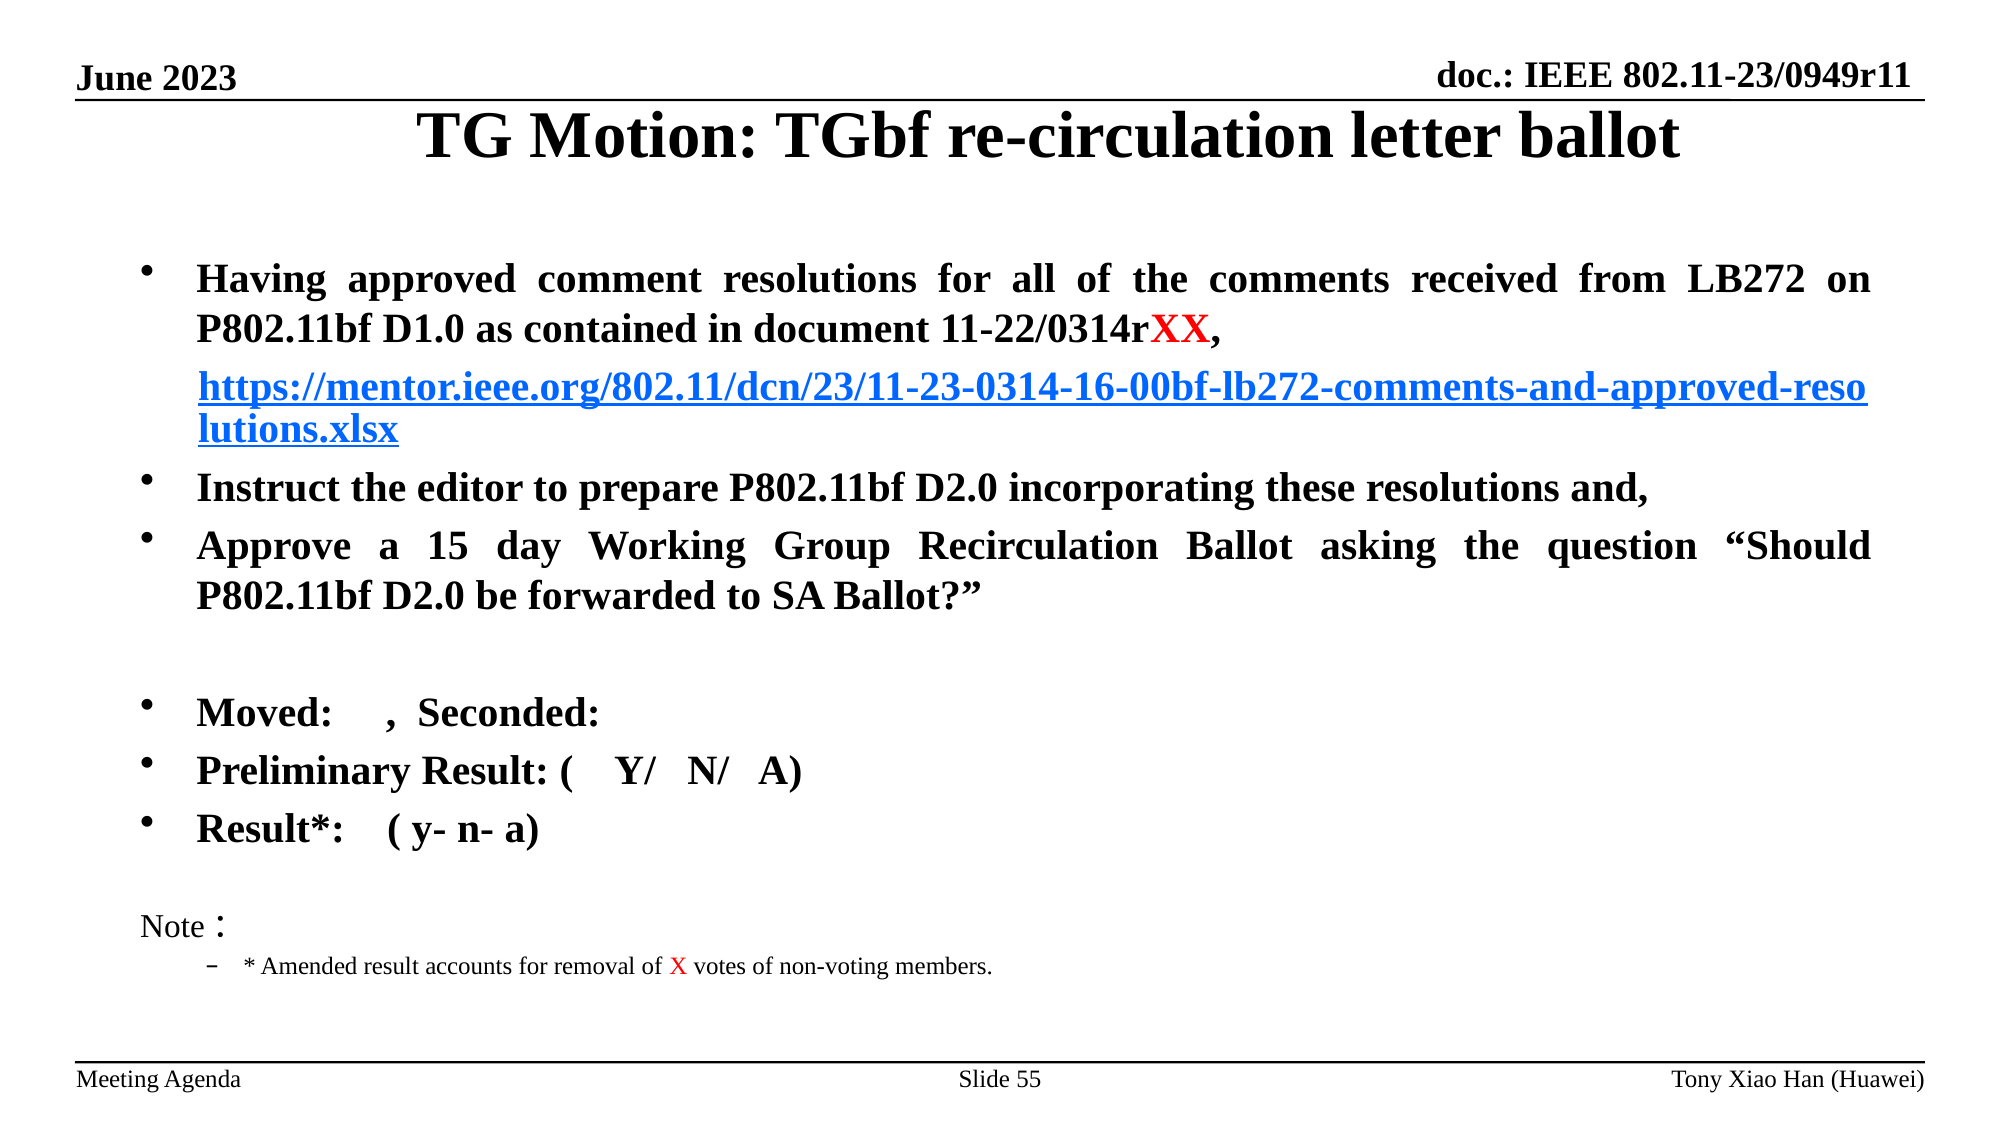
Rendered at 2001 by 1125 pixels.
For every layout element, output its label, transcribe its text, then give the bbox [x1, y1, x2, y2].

text_box Having approved comment resolutions for all of the comments received from LB272 on P802.11bf D1.0 as contained in document 11-22/0314rXX, https://mentor.ieee.org/802.11/dcn/23/11-23-0314-16-00bf-lb272-comments-and-approved-resolutions.xlsx Instruct the editor to prepare P802.11bf D2.0 incorporating these resolutions and, Approve a 15 day Working Group Recirculation Ballot asking the question “Should P802.11bf D2.0 be forwarded to SA Ballot?” Moved: , Seconded: Preliminary Result: ( Y/ N/ A) Result*: ( y- n- a) Note： * Amended result accounts for removal of X votes of non-voting members. [125, 212, 1888, 1013]
text_box TG Motion: TGbf re-circulation letter ballot [362, 87, 1738, 175]
